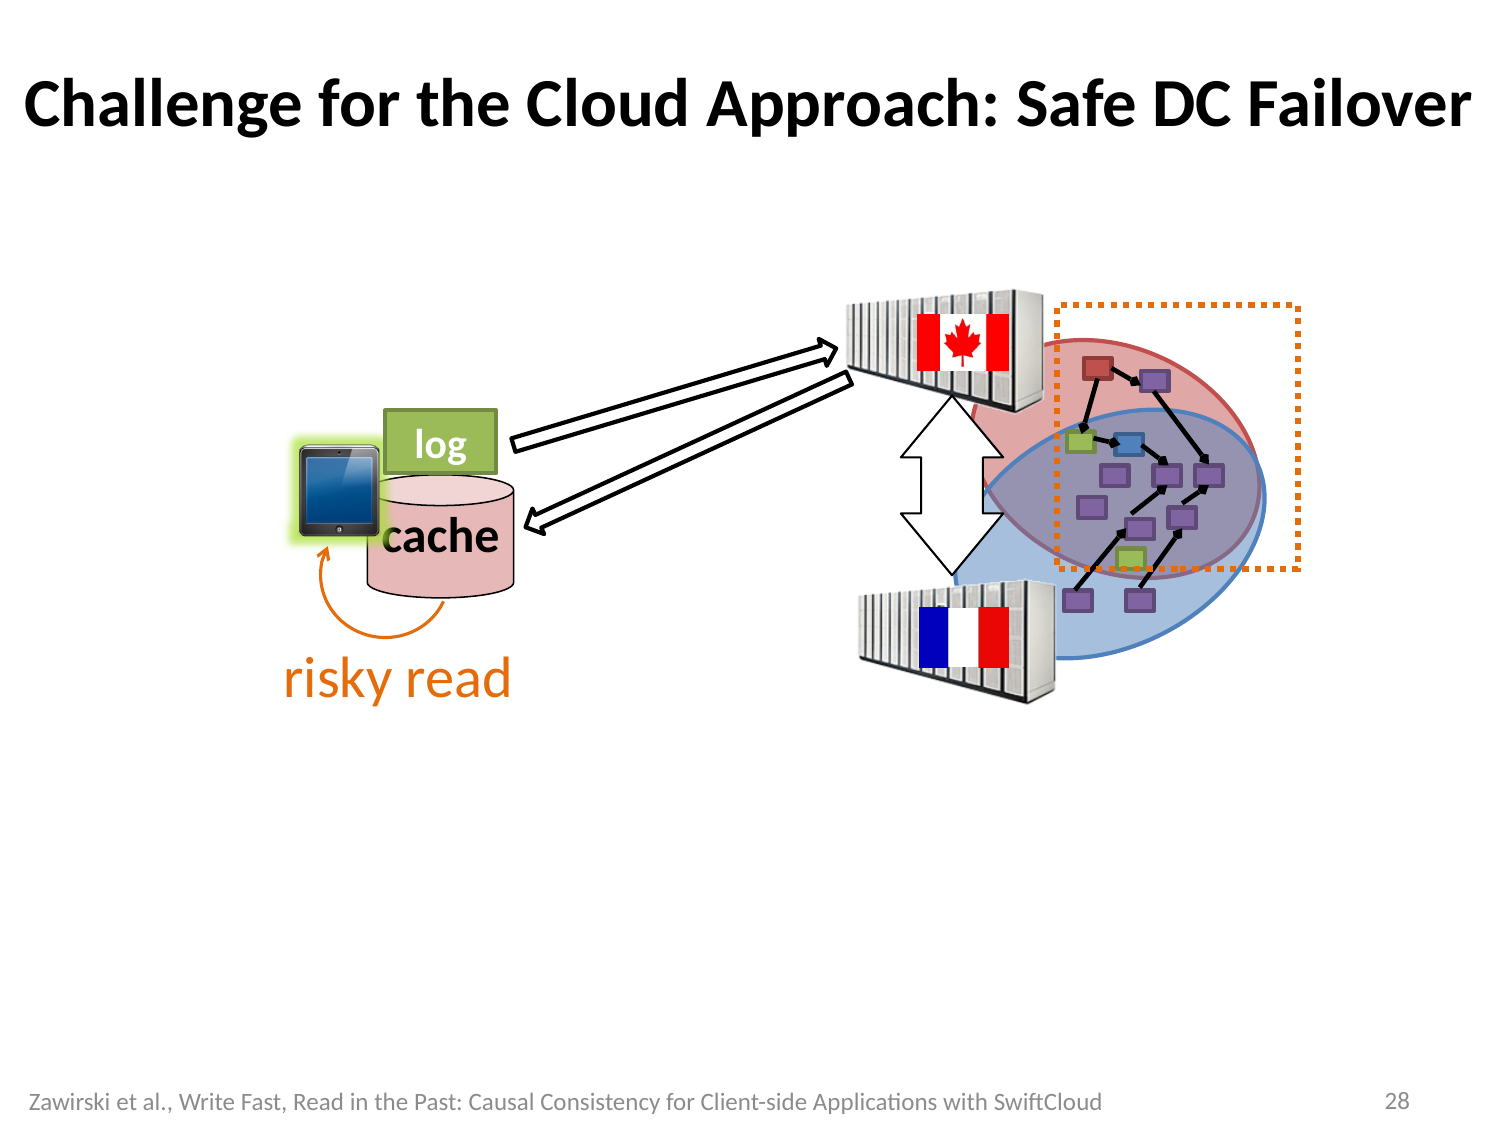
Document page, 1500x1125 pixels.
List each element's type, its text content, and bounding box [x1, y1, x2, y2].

text_box cache [365, 475, 516, 600]
text_box [971, 433, 1056, 557]
text_box log [383, 408, 498, 475]
text_box risky read [268, 631, 528, 717]
text_box [898, 433, 1006, 557]
slide_number 27 [1074, 1069, 1425, 1125]
text_box [1056, 305, 1299, 569]
text_box [316, 547, 445, 631]
text_box [1098, 569, 1243, 658]
picture [832, 558, 1094, 717]
picture [820, 266, 1082, 425]
text_box [986, 433, 1053, 486]
text_box Challenge for the Cloud Approach: Safe DC Failover [0, 0, 1500, 197]
picture [290, 441, 388, 539]
footer Zawirski et al., Write Fast, Read in the Past: Causal Consistency for Client-side Applications with SwiftCloud [13, 1070, 1074, 1125]
text_box [1124, 588, 1156, 613]
text_box [523, 383, 815, 537]
text_box [509, 345, 815, 454]
